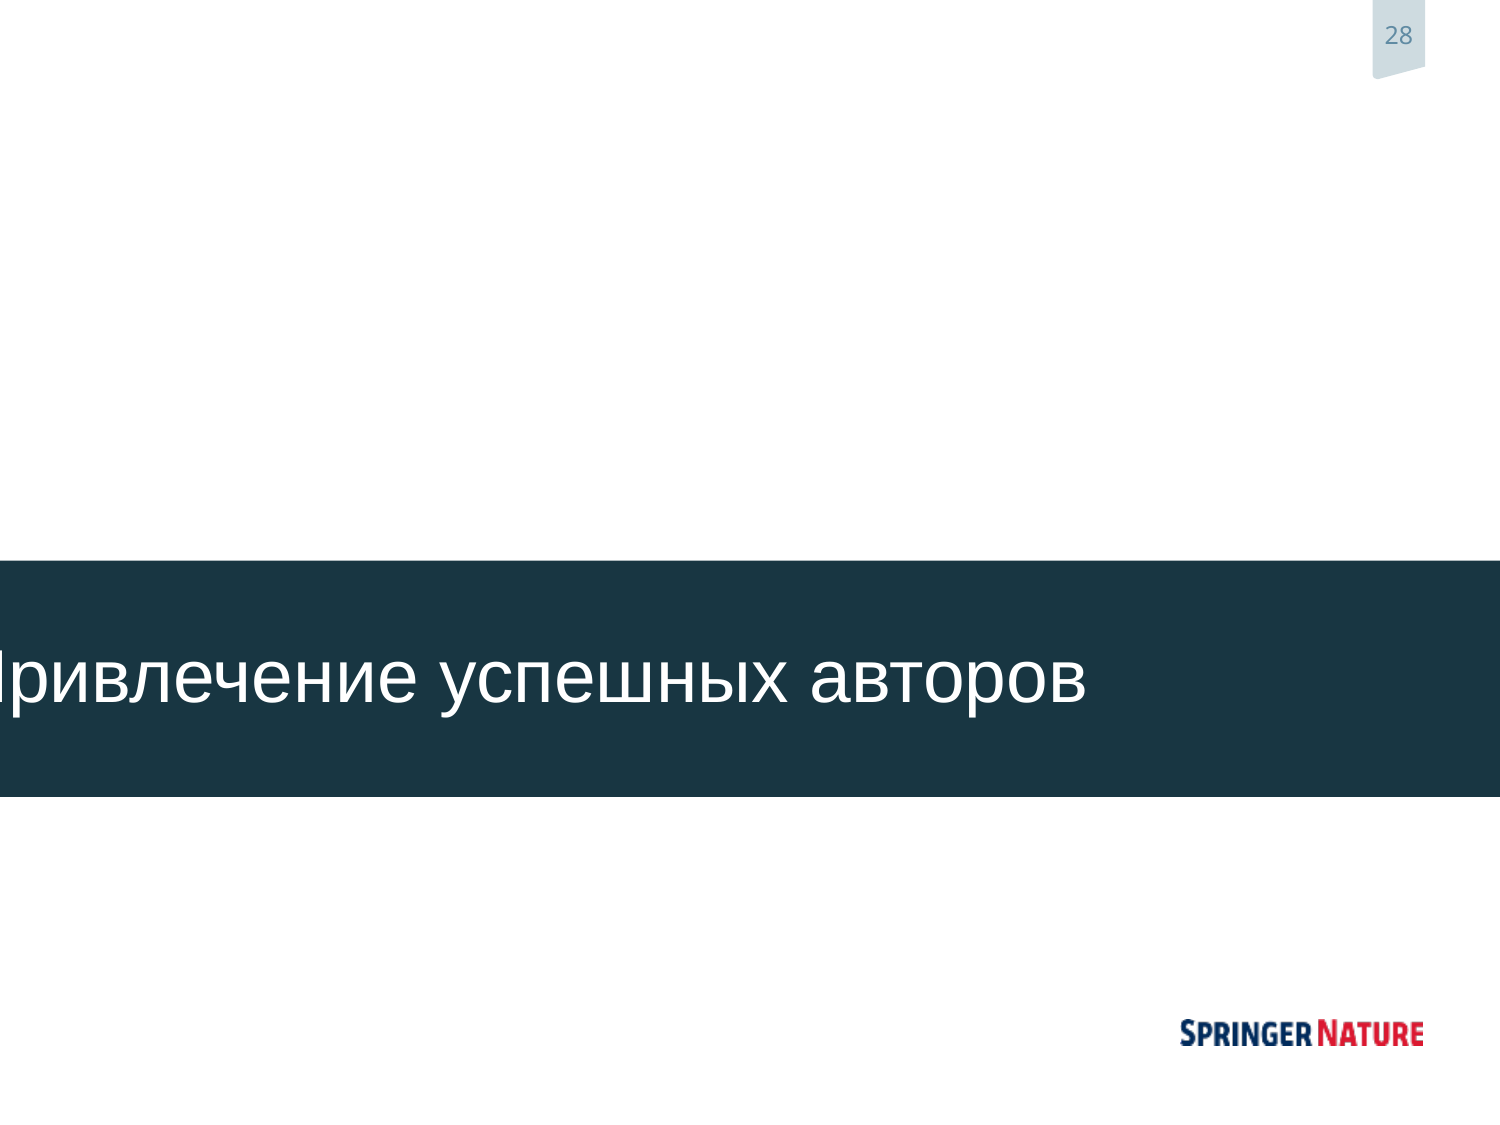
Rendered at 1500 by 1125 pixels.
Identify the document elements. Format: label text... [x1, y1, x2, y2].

text_box [0, 560, 1500, 797]
picture [1180, 1019, 1423, 1046]
text_box Привлечение успешных авторов [0, 619, 1348, 725]
